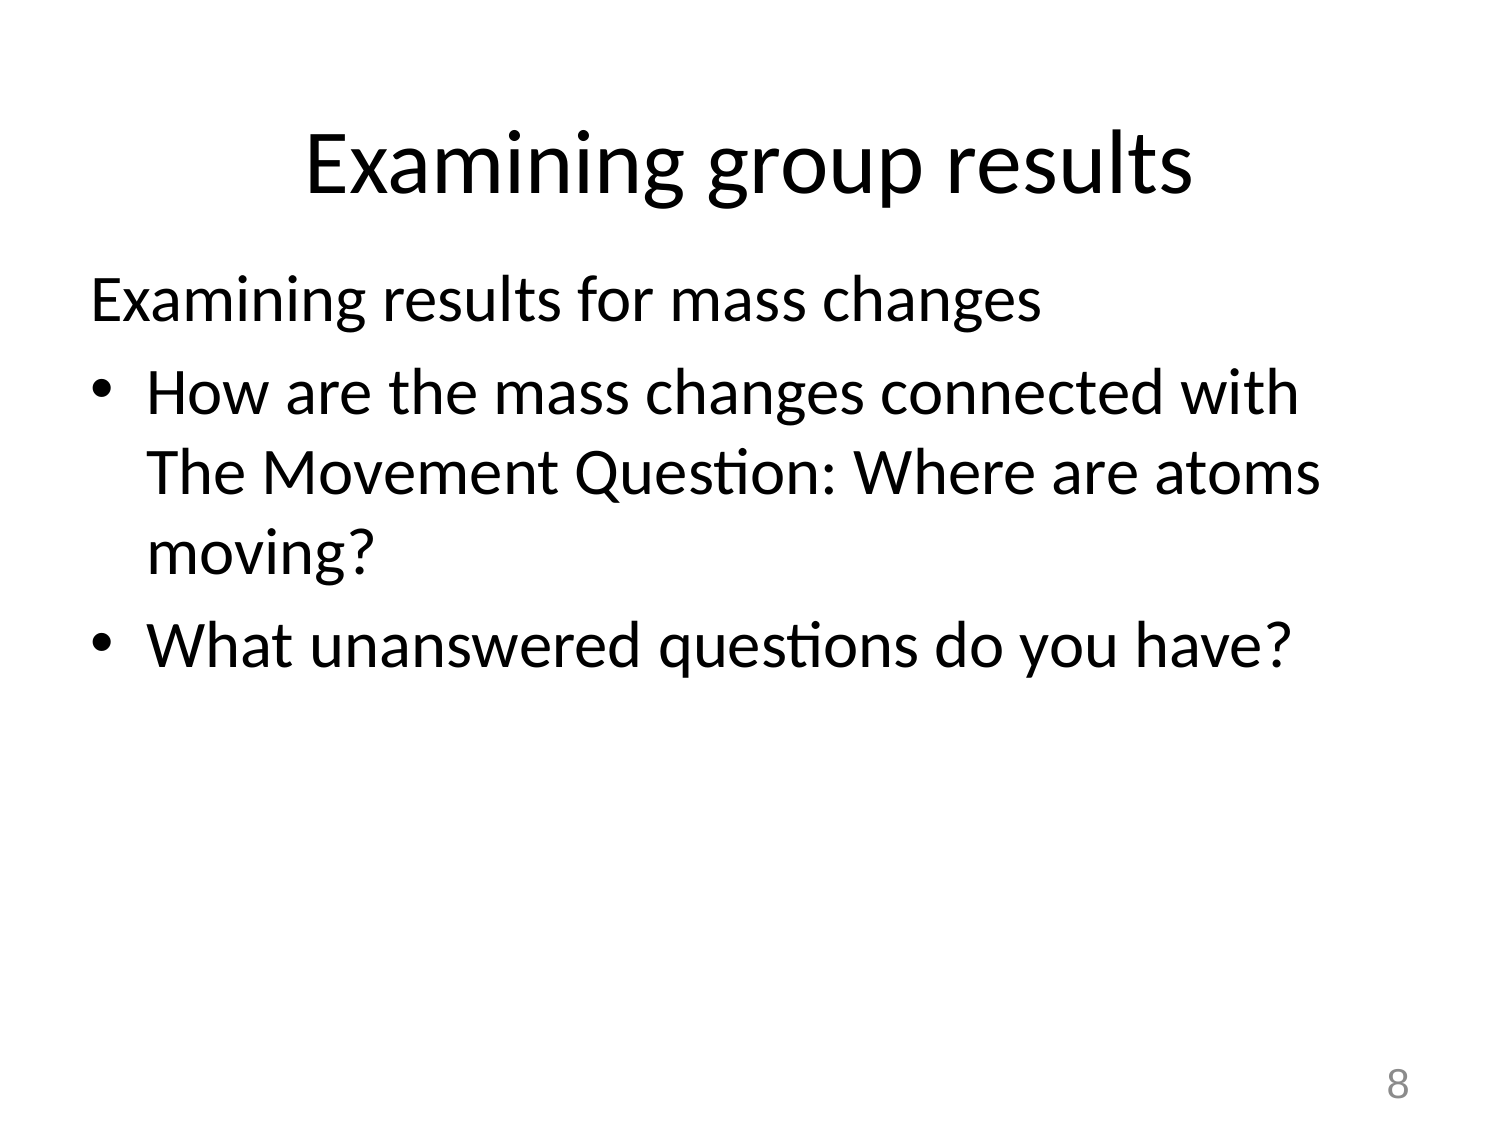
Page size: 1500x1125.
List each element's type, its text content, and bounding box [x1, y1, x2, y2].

slide_number 8 [1074, 1051, 1425, 1112]
list Examining results for mass changes How are the mass changes connected with The Movement Question: Where are atoms moving? What unanswered questions do you have? [75, 246, 1425, 1052]
title Examining group results [75, 75, 1425, 238]
